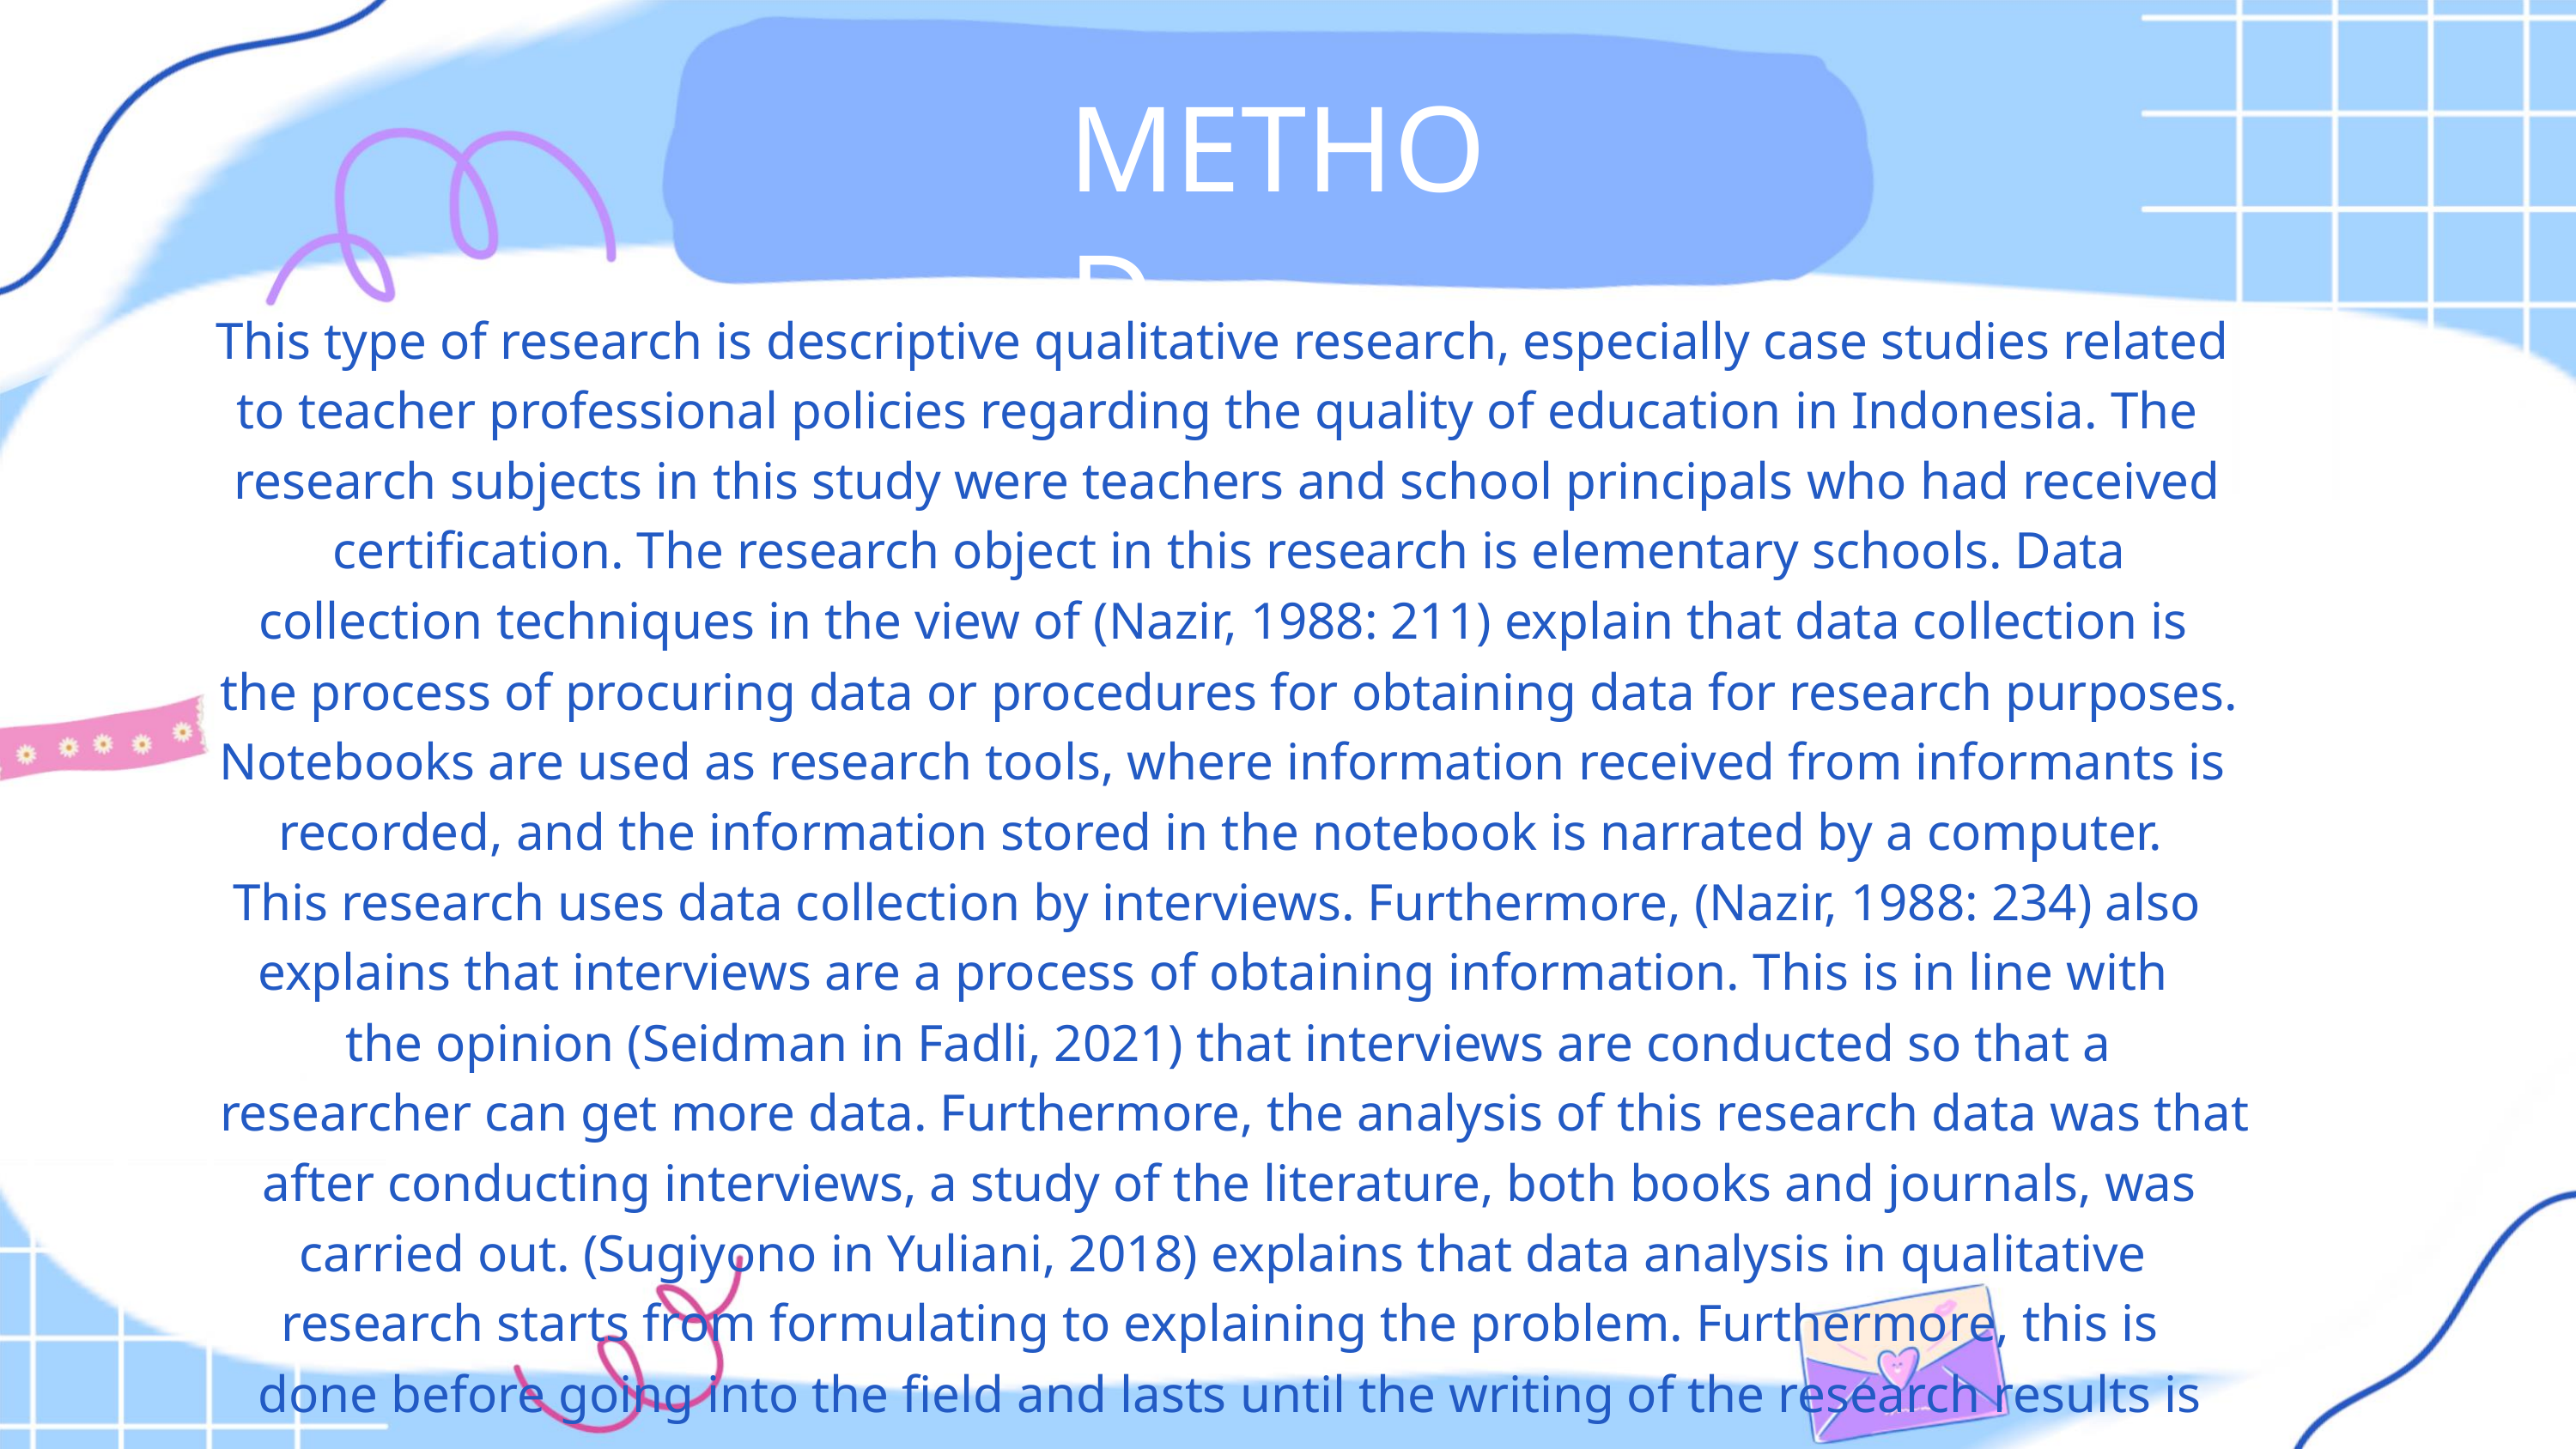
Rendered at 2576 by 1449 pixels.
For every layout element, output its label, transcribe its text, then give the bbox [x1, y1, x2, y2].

text_box [0, 0, 2576, 1449]
text_box METHOD [1068, 66, 1529, 306]
text_box This type of research is descriptive qualitative research, especially case studies related to teacher professional policies regarding the quality of education in Indonesia. The research subjects in this study were teachers and school principals who had received certification. The research object in this research is elementary schools. Data collection techniques in the view of (Nazir, 1988: 211) explain that data collection is the process of procuring data or procedures for obtaining data for research purposes. Notebooks are used as research tools, where information received from informants is recorded, and the information stored in the notebook is narrated by a computer. This research uses data collection by interviews. Furthermore, (Nazir, 1988: 234) also explains that interviews are a process of obtaining information. This is in line with the opinion (Seidman in Fadli, 2021) that interviews are conducted so that a researcher can get more data. Furthermore, the analysis of this research data was that after conducting interviews, a study of the literature, both books and journals, was carried out. (Sugiyono in Yuliani, 2018) explains that data analysis in qualitative research starts from formulating to explaining the problem. Furthermore, this is done before going into the field and lasts until the writing of the research results is [215, 306, 2427, 1423]
